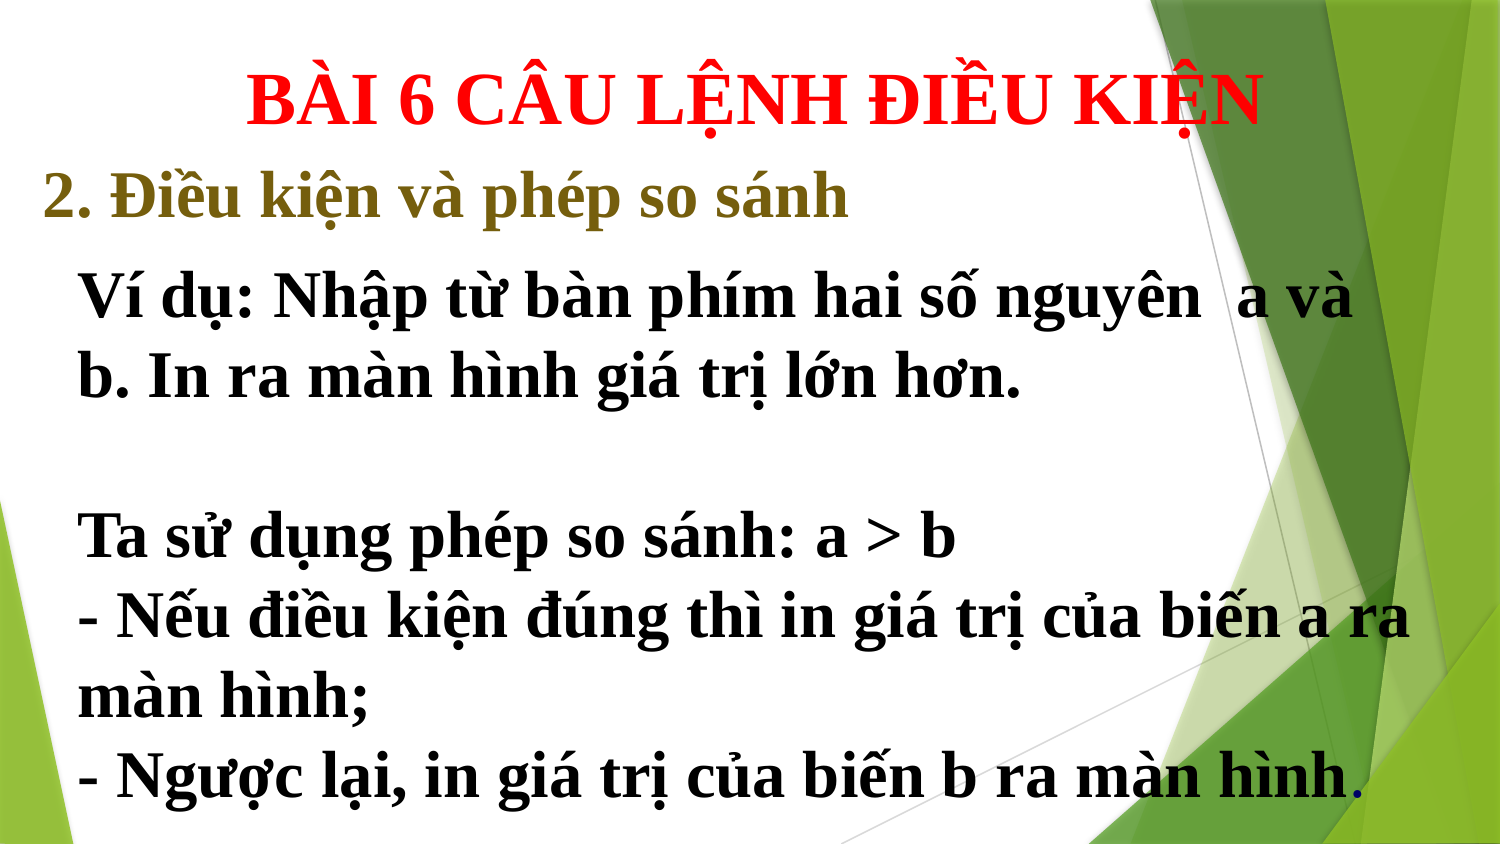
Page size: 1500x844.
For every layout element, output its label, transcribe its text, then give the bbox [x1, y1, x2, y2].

text_box 2. Điều kiện và phép so sánh [27, 143, 865, 239]
text_box BÀI 6 CÂU LỆNH ĐIỀU KIỆN [37, 42, 1475, 148]
text_box Ví dụ: Nhập từ bàn phím hai số nguyên a và b. In ra màn hình giá trị lớn hơn. Ta sử dụng phép so sánh: a > b - Nếu điều kiện đúng thì in giá trị của biến a ra màn hình; - Ngược lại, in giá trị của biến b ra màn hình. [62, 243, 1438, 819]
